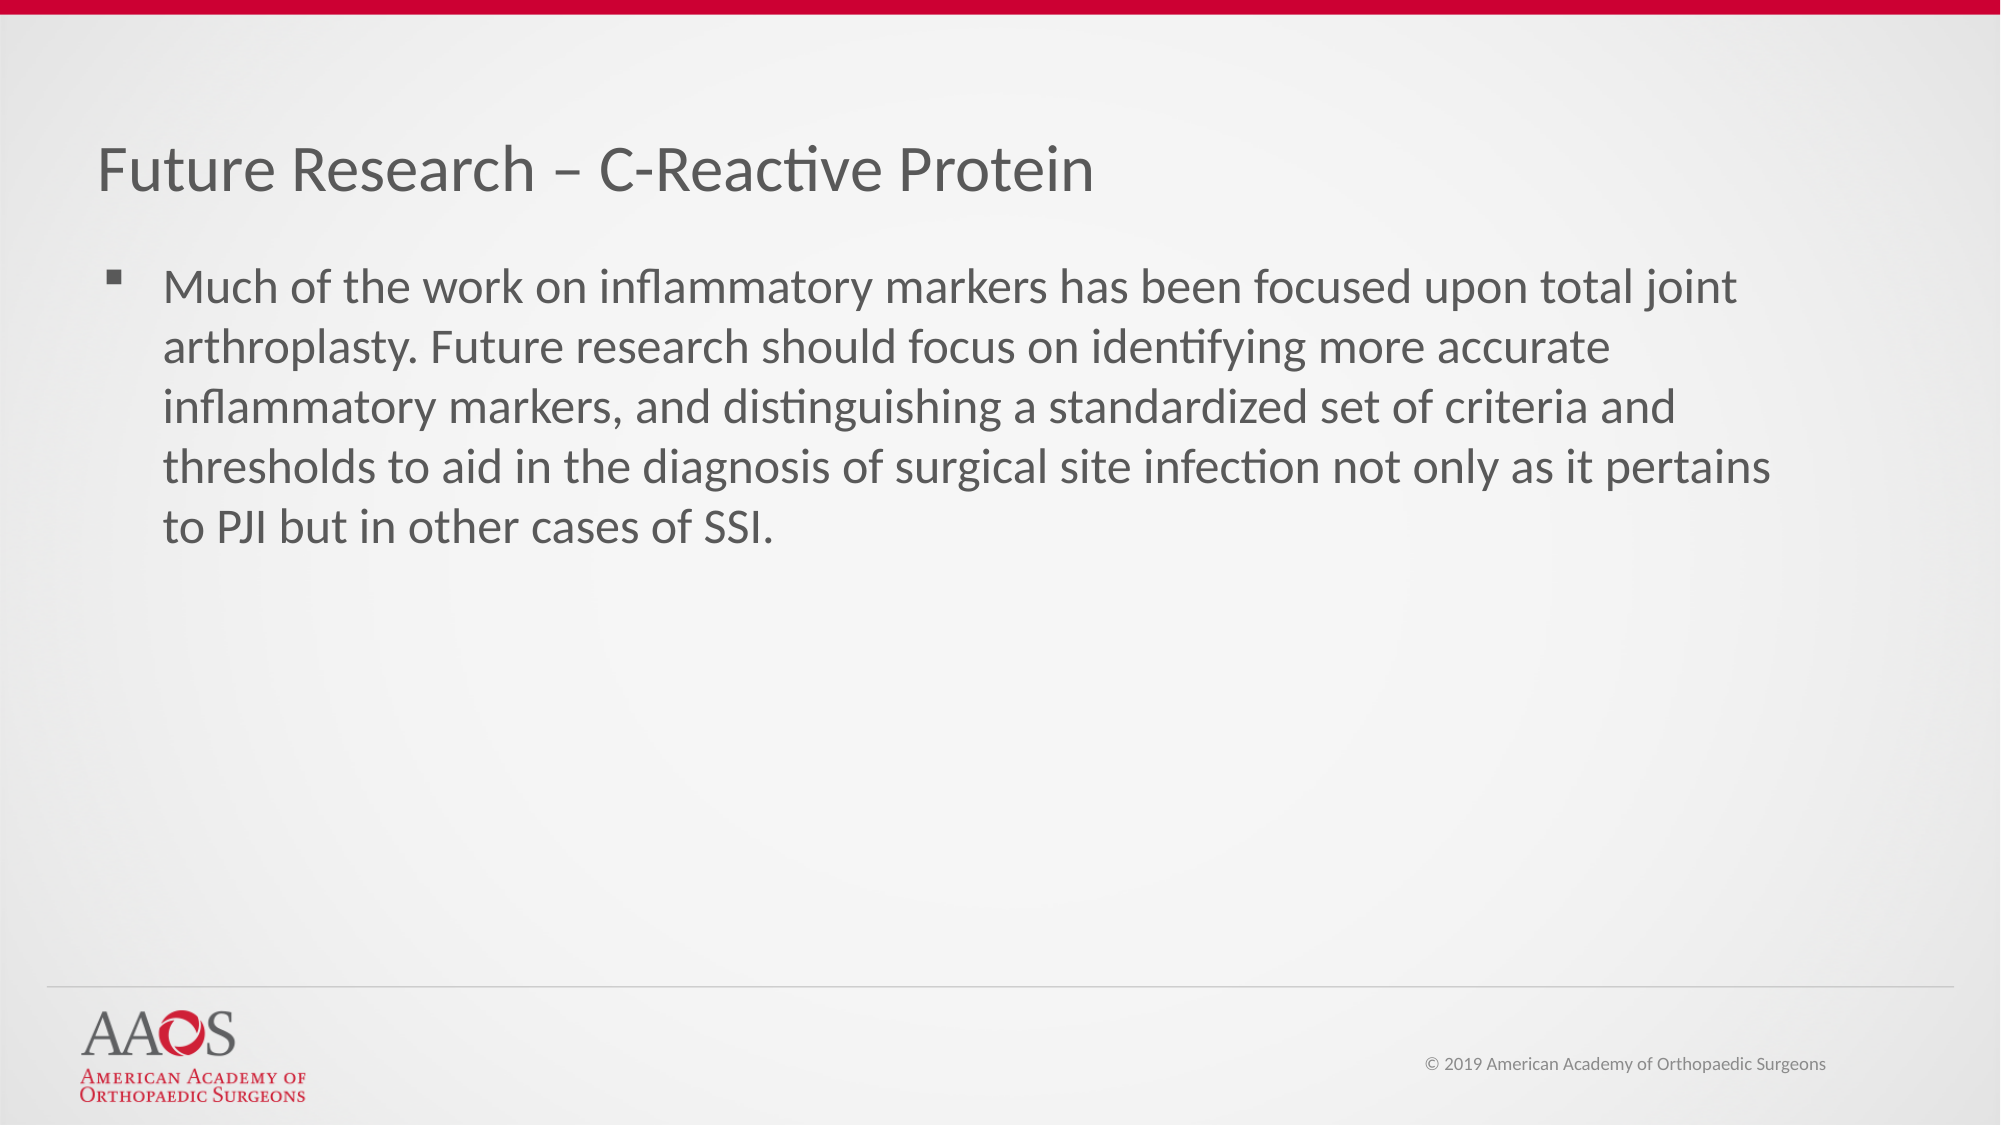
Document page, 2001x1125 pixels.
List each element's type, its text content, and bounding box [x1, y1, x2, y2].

text_box Future Research – C-Reactive Protein [82, 113, 1908, 226]
picture [0, 0, 2001, 1125]
footer © 2019 American Academy of Orthopaedic Surgeons [1289, 1032, 1965, 1093]
list Much of the work on inflammatory markers has been focused upon total joint arthroplasty. Future research should focus on identifying more accurate inflammatory markers, and distinguishing a standardized set of criteria and thresholds to aid in the diagnosis of surgical site infection not only as it pertains to PJI but in other cases of SSI. [87, 245, 1813, 1043]
